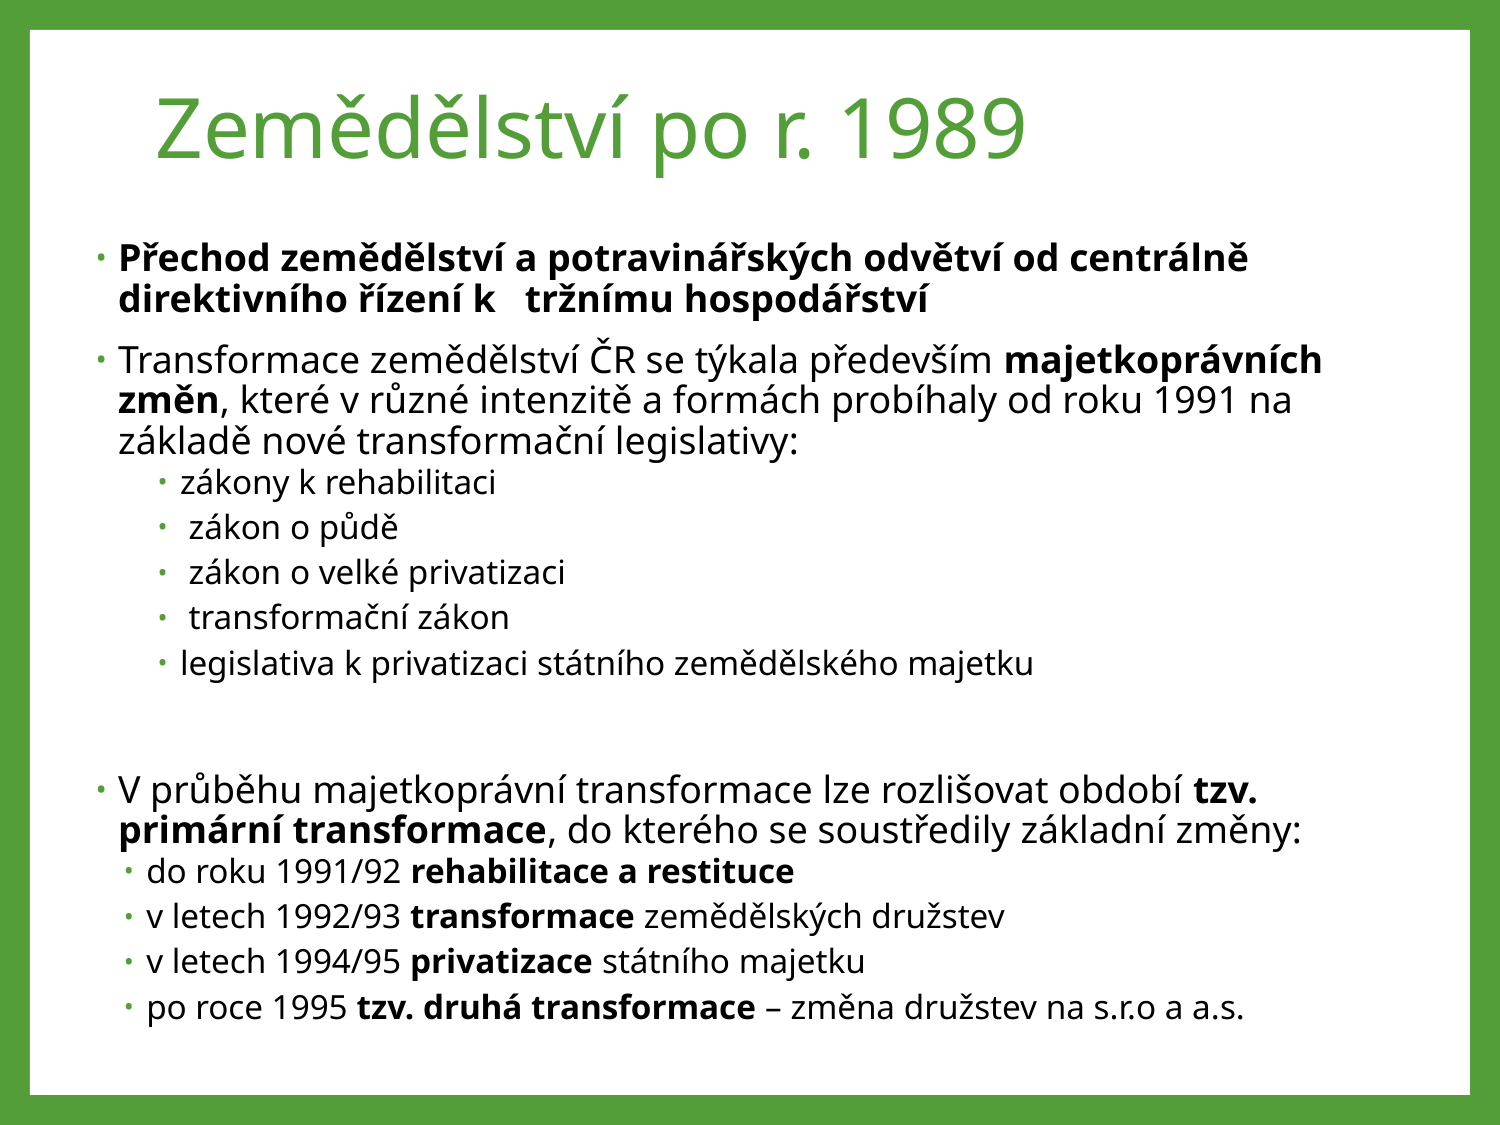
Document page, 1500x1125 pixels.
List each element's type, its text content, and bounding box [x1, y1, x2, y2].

title Zemědělství po r. 1989 [140, 30, 1356, 231]
list Přechod zemědělství a potravinářských odvětví od centrálně direktivního řízení k tržnímu hospodářství Transformace zemědělství ČR se týkala především majetkoprávních změn, které v různé intenzitě a formách probíhaly od roku 1991 na základě nové transformační legislativy: zákony k rehabilitaci zákon o půdě zákon o velké privatizaci transformační zákon legislativa k privatizaci státního zemědělského majetku V průběhu majetkoprávní transformace lze rozlišovat období tzv. primární transformace, do kterého se soustředily základní změny: do roku 1991/92 rehabilitace a restituce v letech 1992/93 transformace zemědělských družstev v letech 1994/95 privatizace státního majetku po roce 1995 tzv. druhá transformace – změna družstev na s.r.o a a.s. [75, 231, 1447, 1071]
